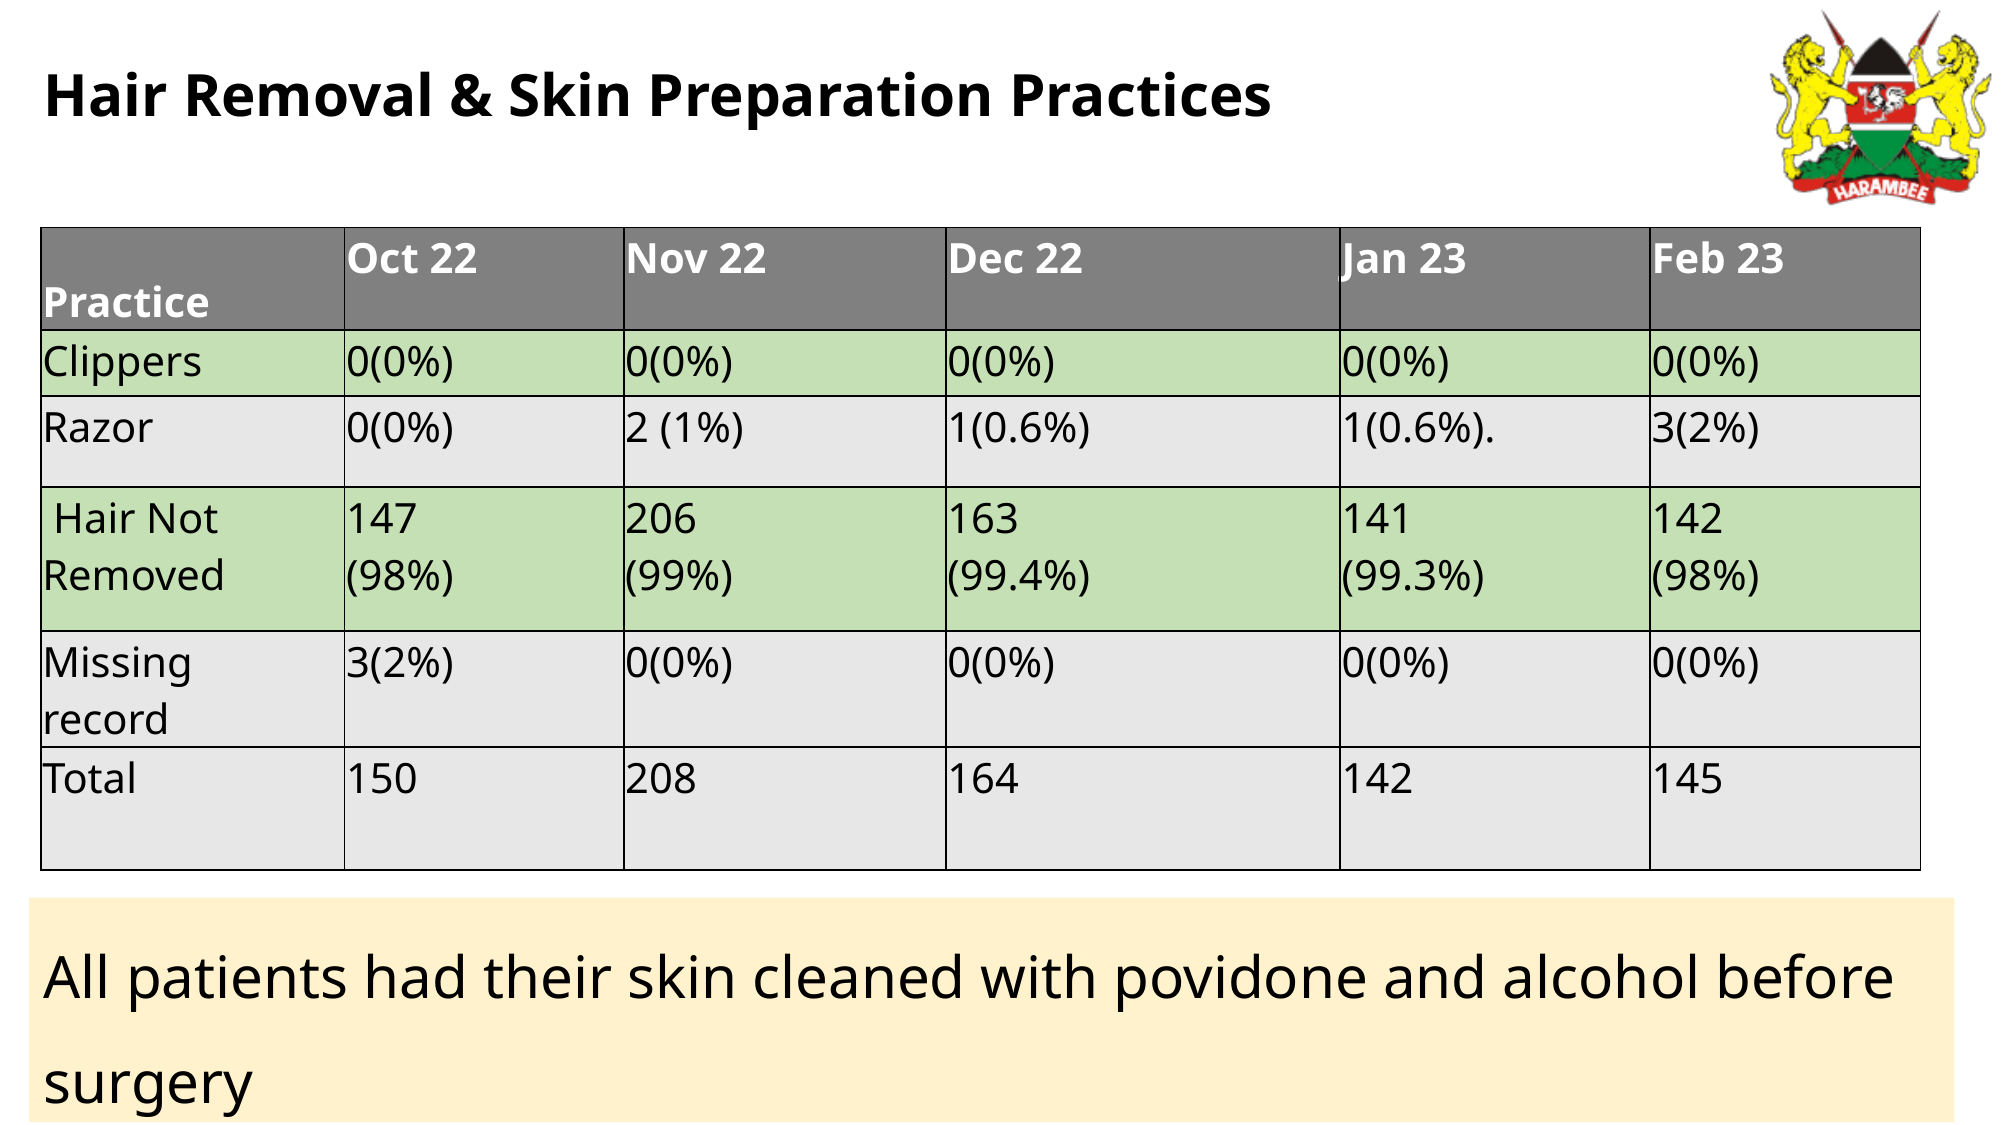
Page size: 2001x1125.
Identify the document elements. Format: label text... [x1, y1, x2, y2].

table_cell 1(0.6%). [1341, 397, 1649, 486]
table_cell 0(0%) [345, 331, 623, 395]
table_header Oct 22 [345, 228, 623, 329]
picture [1749, 0, 2001, 221]
table_cell 2 (1%) [625, 397, 945, 486]
text_box All patients had their skin cleaned with povidone and alcohol before surgery [29, 897, 1955, 1123]
table_cell 208 [625, 748, 945, 869]
table_cell 1(0.6%) [947, 397, 1339, 486]
table_cell 141 (99.3%) [1341, 488, 1649, 630]
table_cell Clippers [42, 331, 344, 395]
table_cell 3(2%) [1651, 397, 1920, 486]
title Hair Removal & Skin Preparation Practices [29, 52, 1909, 143]
table_cell 0(0%) [1341, 331, 1649, 395]
table_cell 147 (98%) [345, 488, 623, 630]
table_cell 142 [1341, 748, 1649, 869]
table_cell 163 (99.4%) [947, 488, 1339, 630]
table_cell Razor [42, 397, 344, 486]
table_header Jan 23 [1341, 228, 1649, 329]
table_cell 3(2%) [345, 632, 623, 746]
table_cell Hair Not Removed [42, 488, 344, 630]
table_cell 0(0%) [1651, 632, 1920, 746]
table_cell 164 [947, 748, 1339, 869]
table_header Feb 23 [1651, 228, 1920, 329]
table_cell 0(0%) [947, 632, 1339, 746]
table_header Nov 22 [625, 228, 945, 329]
table_cell 0(0%) [625, 331, 945, 395]
table_cell Total [42, 748, 344, 869]
table_cell 142 (98%) [1651, 488, 1920, 630]
table_cell 0(0%) [1341, 632, 1649, 746]
table_cell 150 [345, 748, 623, 869]
table_cell 0(0%) [625, 632, 945, 746]
table_cell 0(0%) [1651, 331, 1920, 395]
table_header Practice [42, 228, 344, 329]
table_cell Missing record [42, 632, 344, 746]
table_cell 0(0%) [345, 397, 623, 486]
table_cell 145 [1651, 748, 1920, 869]
table_header Dec 22 [947, 228, 1339, 329]
table_cell 0(0%) [947, 331, 1339, 395]
table_cell 206 (99%) [625, 488, 945, 630]
